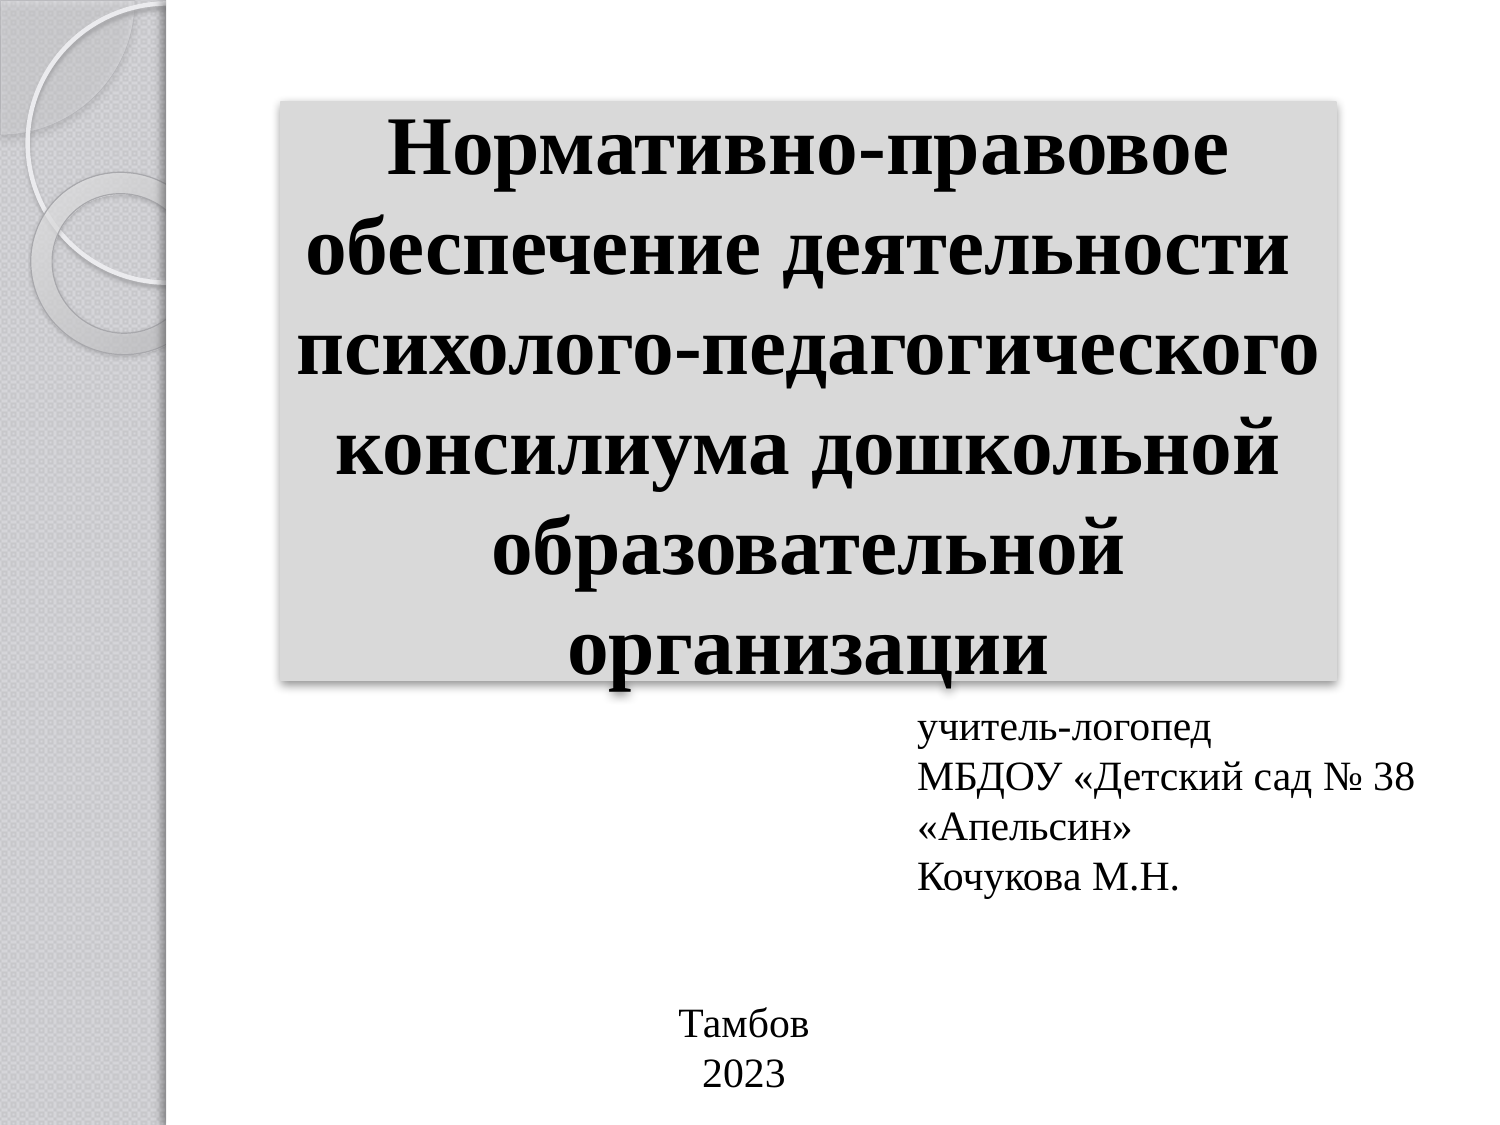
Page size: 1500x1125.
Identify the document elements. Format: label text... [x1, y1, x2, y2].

text_box Нормативно-правовое обеспечение деятельности психолого-педагогического консилиума дошкольной образовательной организации [280, 101, 1337, 681]
text_box Тамбов 2023 [644, 996, 844, 1102]
text_box учитель-логопед МБДОУ «Детский сад № 38 «Апельсин» Кочукова М.Н. [902, 691, 1465, 907]
